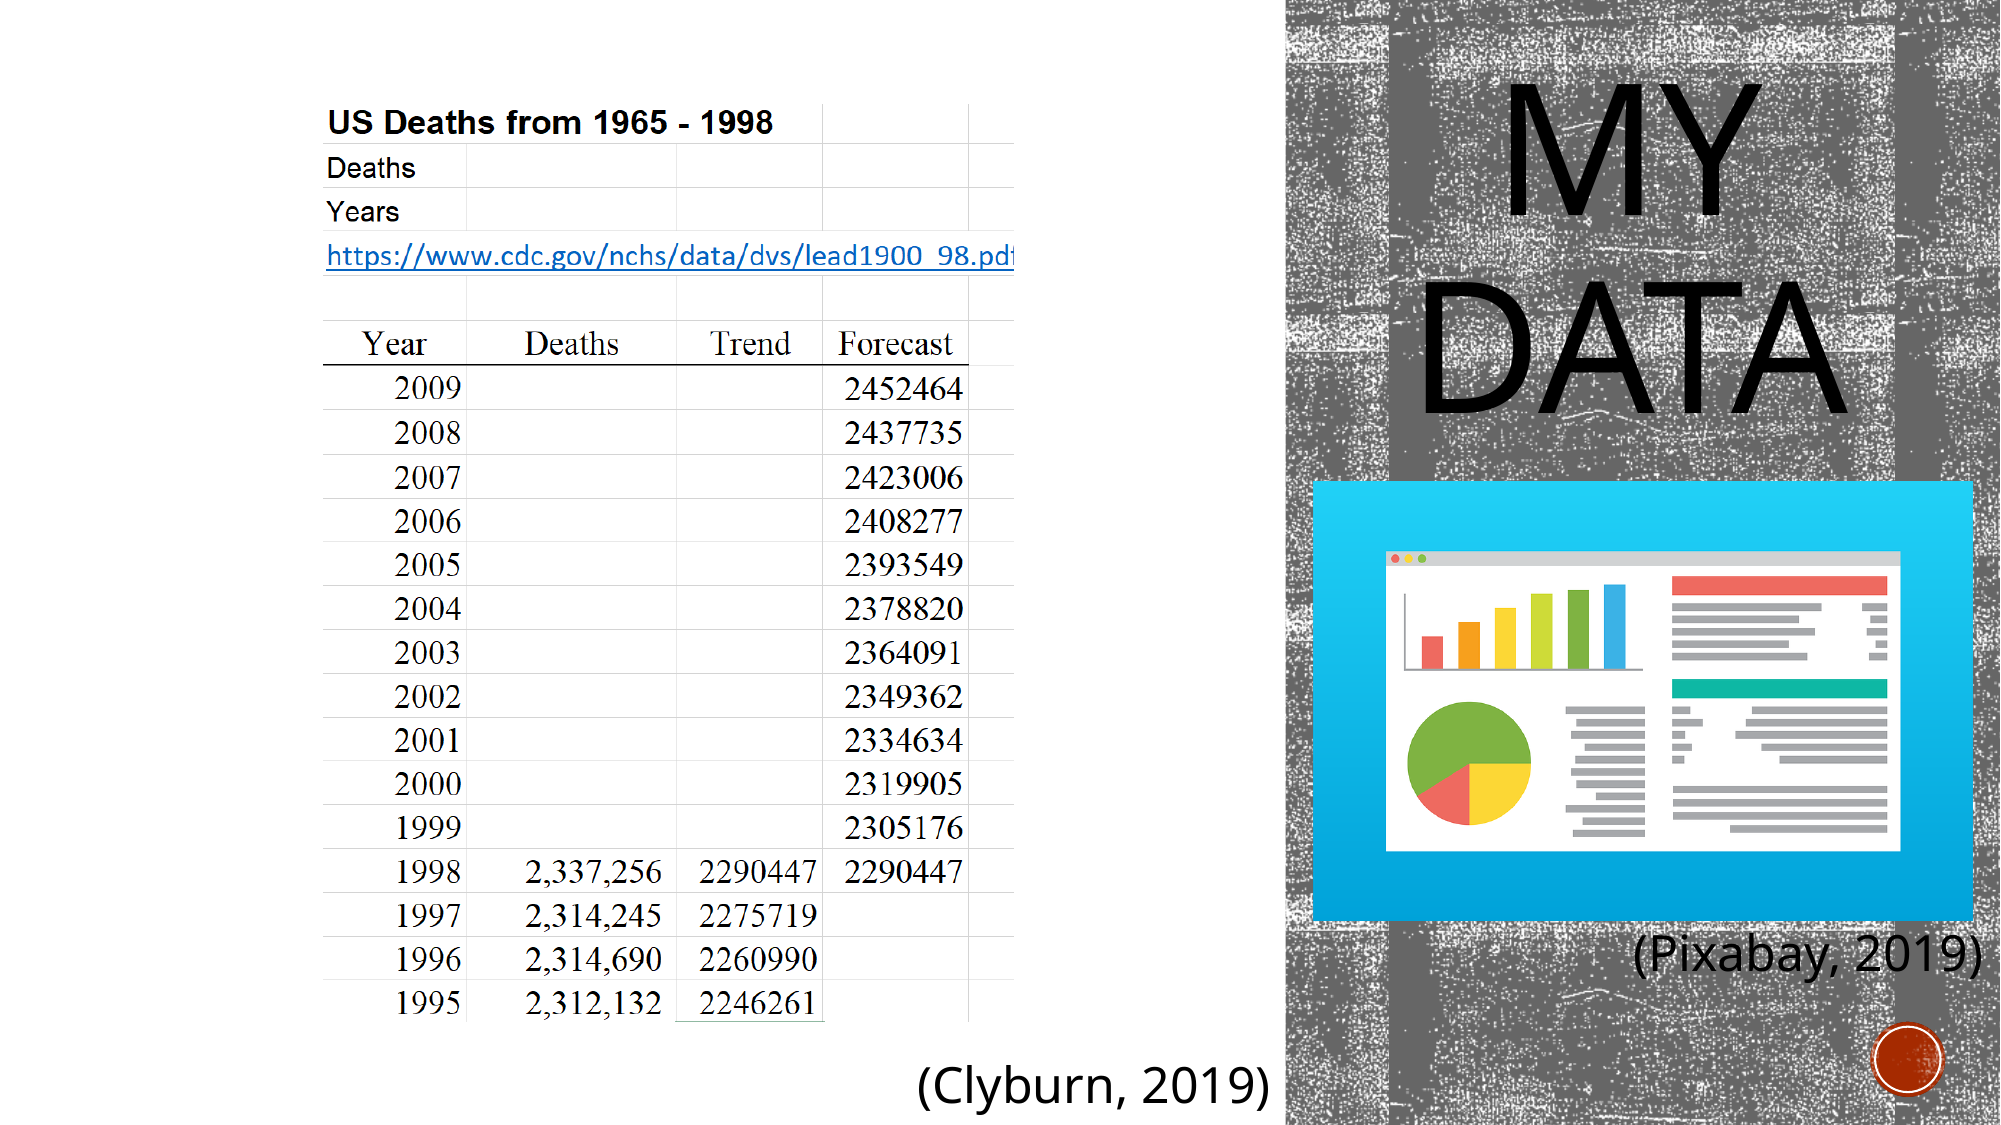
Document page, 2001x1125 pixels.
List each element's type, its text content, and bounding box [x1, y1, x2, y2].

text_box [1284, 0, 2000, 1125]
text_box (Clyburn, 2019) [902, 1045, 1426, 1121]
text_box (Pixabay, 2019) [1618, 913, 2000, 989]
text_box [1872, 1024, 1944, 1096]
picture [323, 104, 1014, 1022]
picture [1313, 481, 1973, 851]
title My Data [1338, 160, 1919, 350]
